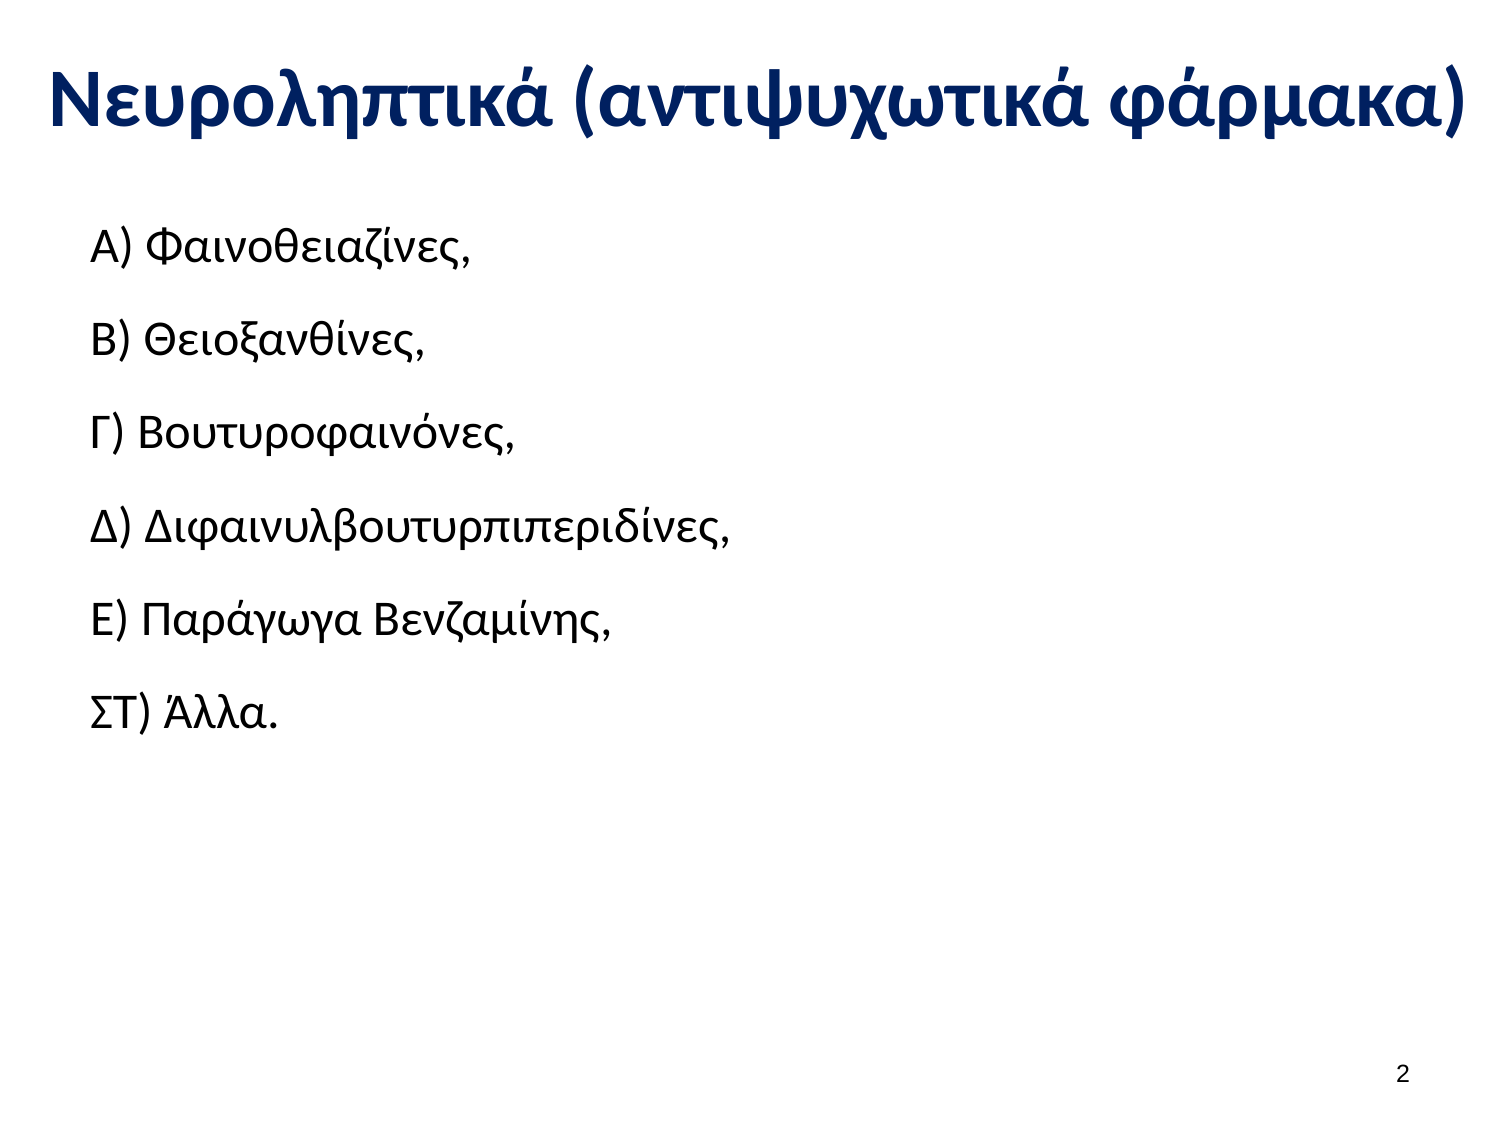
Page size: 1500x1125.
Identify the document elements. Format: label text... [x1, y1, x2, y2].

slide_number 1 [1074, 1042, 1425, 1103]
list Α) Φαινοθειαζίνες, Β) Θειοξανθίνες, Γ) Βουτυροφαινόνες, Δ) Διφαινυλβουτυρπιπεριδίνες, Ε) Παράγωγα Βενζαμίνης, ΣΤ) Άλλα. [75, 196, 1425, 1024]
title Νευροληπτικά (αντιψυχωτικά φάρμακα) [0, 19, 1500, 169]
